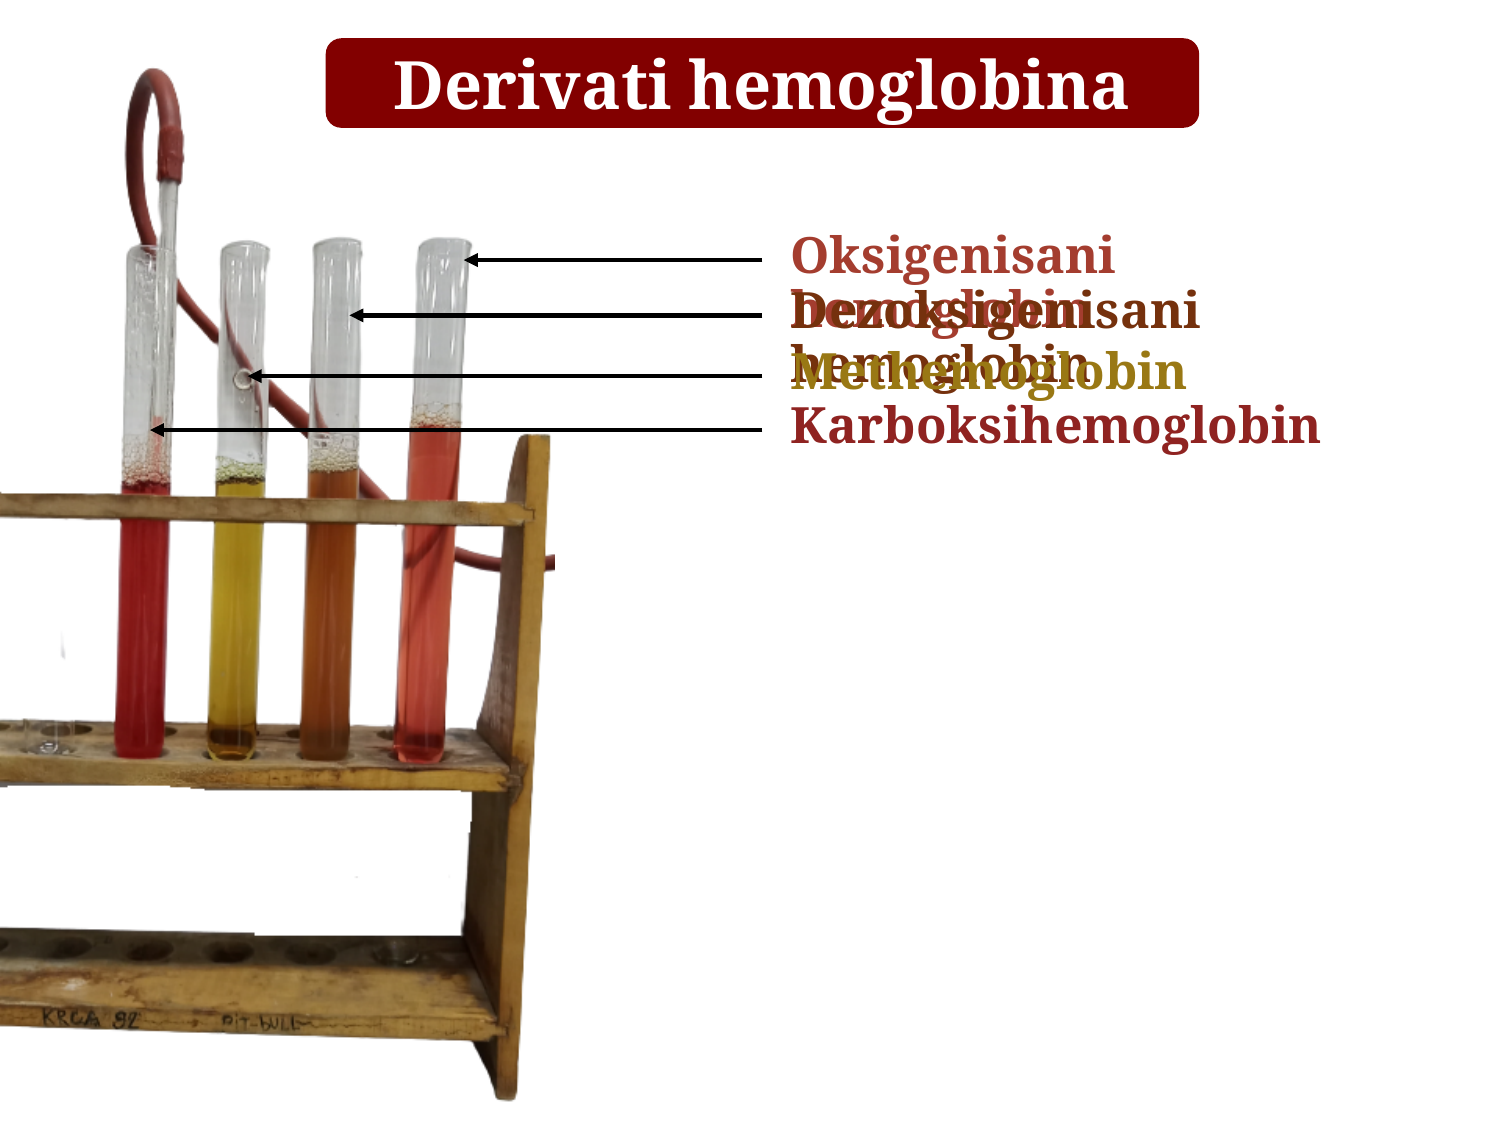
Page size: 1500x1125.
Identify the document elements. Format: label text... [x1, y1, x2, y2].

text_box Dezoksigenisani hemoglobin [775, 277, 1451, 338]
text_box Methemoglobin [775, 338, 1451, 393]
text_box Derivati hemoglobina [555, 38, 1200, 128]
picture [0, 14, 555, 1111]
text_box Karboksihemoglobin [775, 393, 1451, 469]
text_box Oksigenisani hemoglobin [775, 222, 1364, 277]
